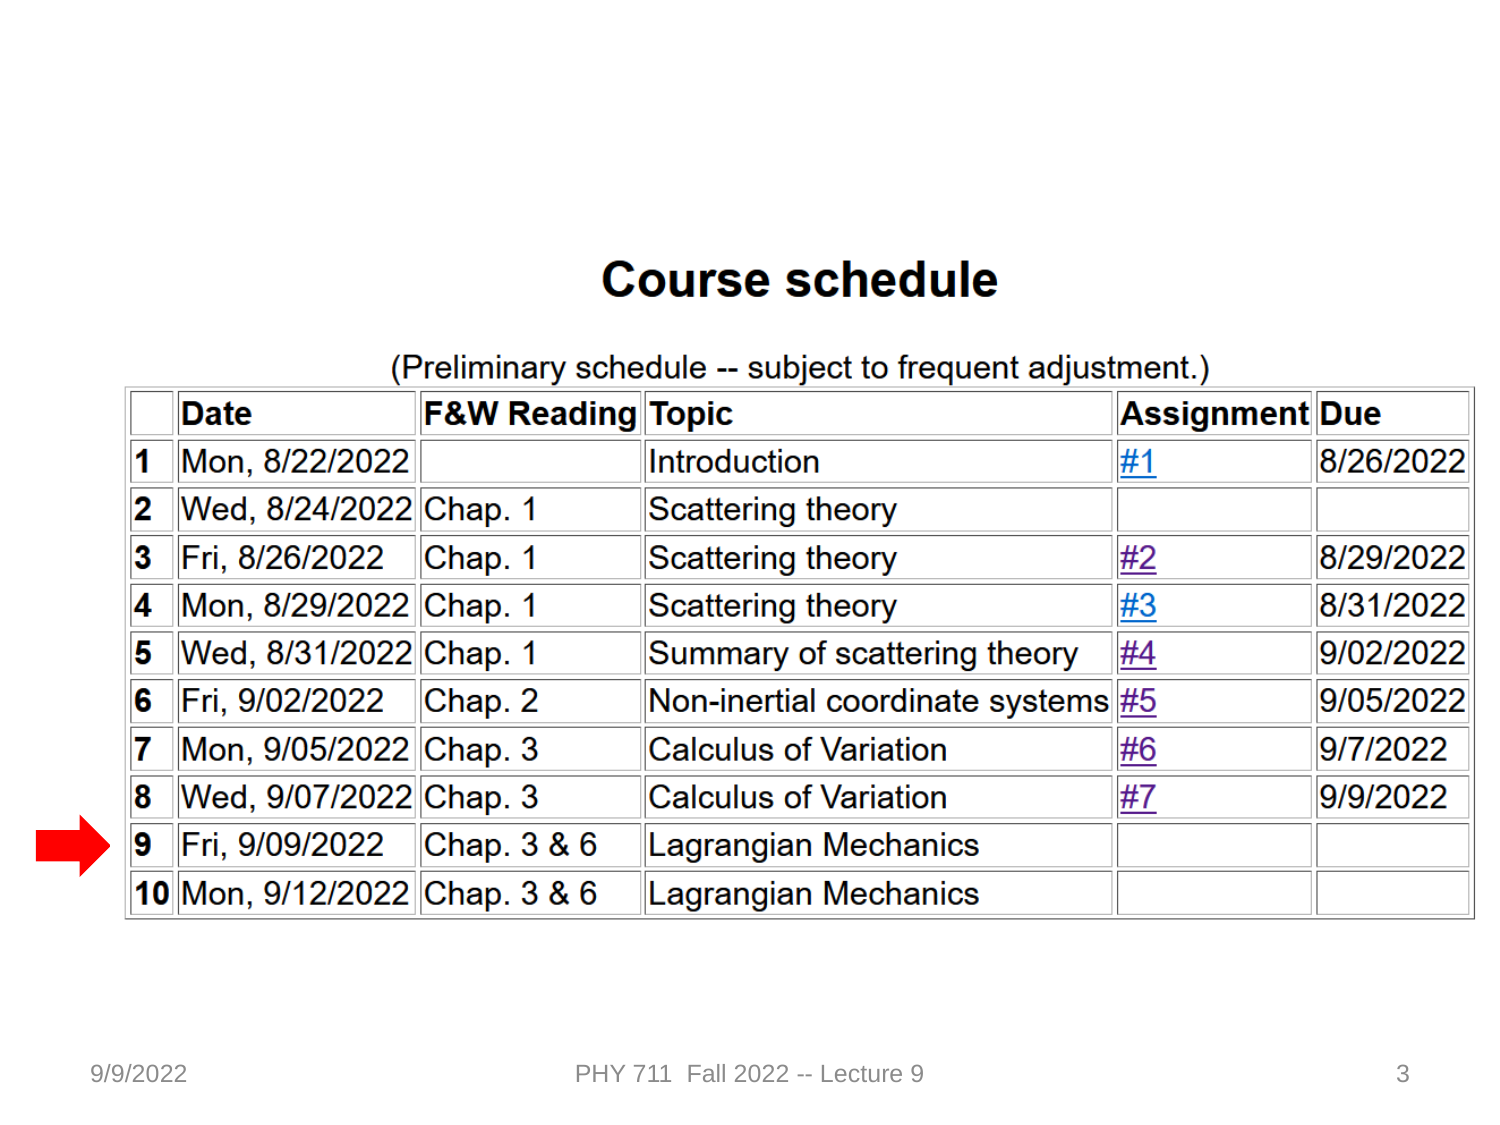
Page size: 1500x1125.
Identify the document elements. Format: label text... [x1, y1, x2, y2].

text_box [33, 812, 105, 879]
footer PHY 711 Fall 2022 -- Lecture 9 [512, 1042, 988, 1103]
slide_number 3 [1074, 1042, 1425, 1103]
picture [110, 247, 1500, 932]
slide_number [75, 1042, 425, 1103]
